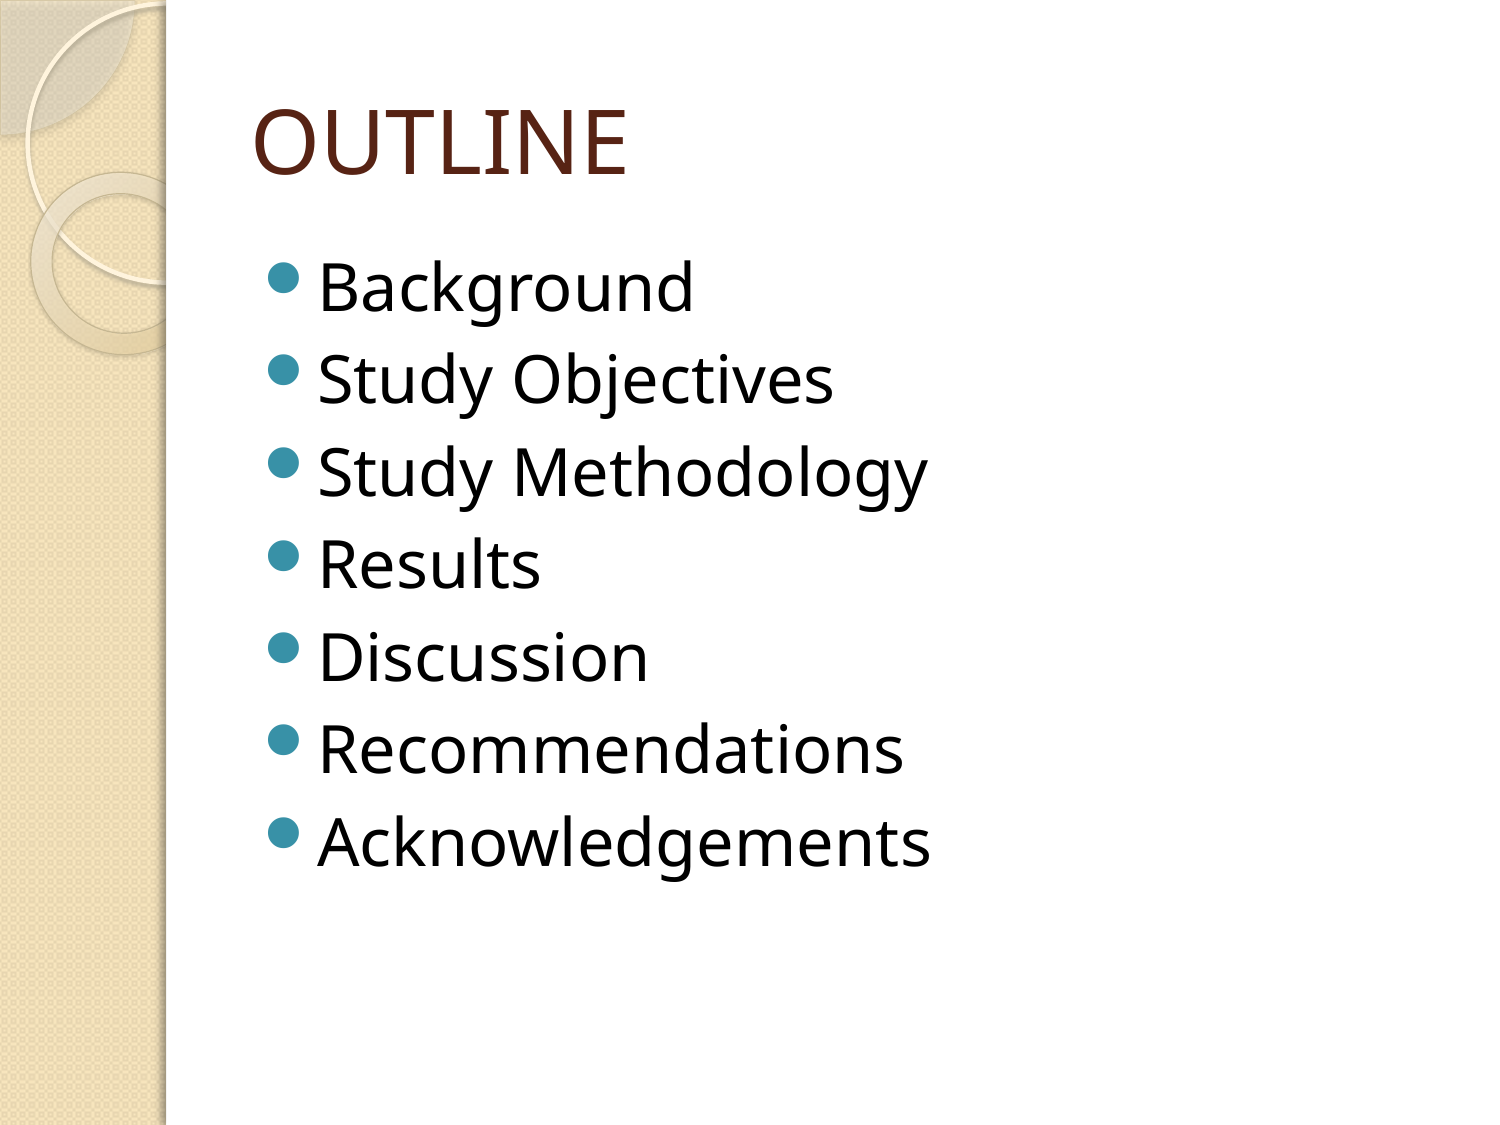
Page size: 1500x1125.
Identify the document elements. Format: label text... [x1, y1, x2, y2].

title OUTLINE [235, 45, 1466, 233]
list Background Study Objectives Study Methodology Results Discussion Recommendations Acknowledgements [235, 237, 1466, 1025]
